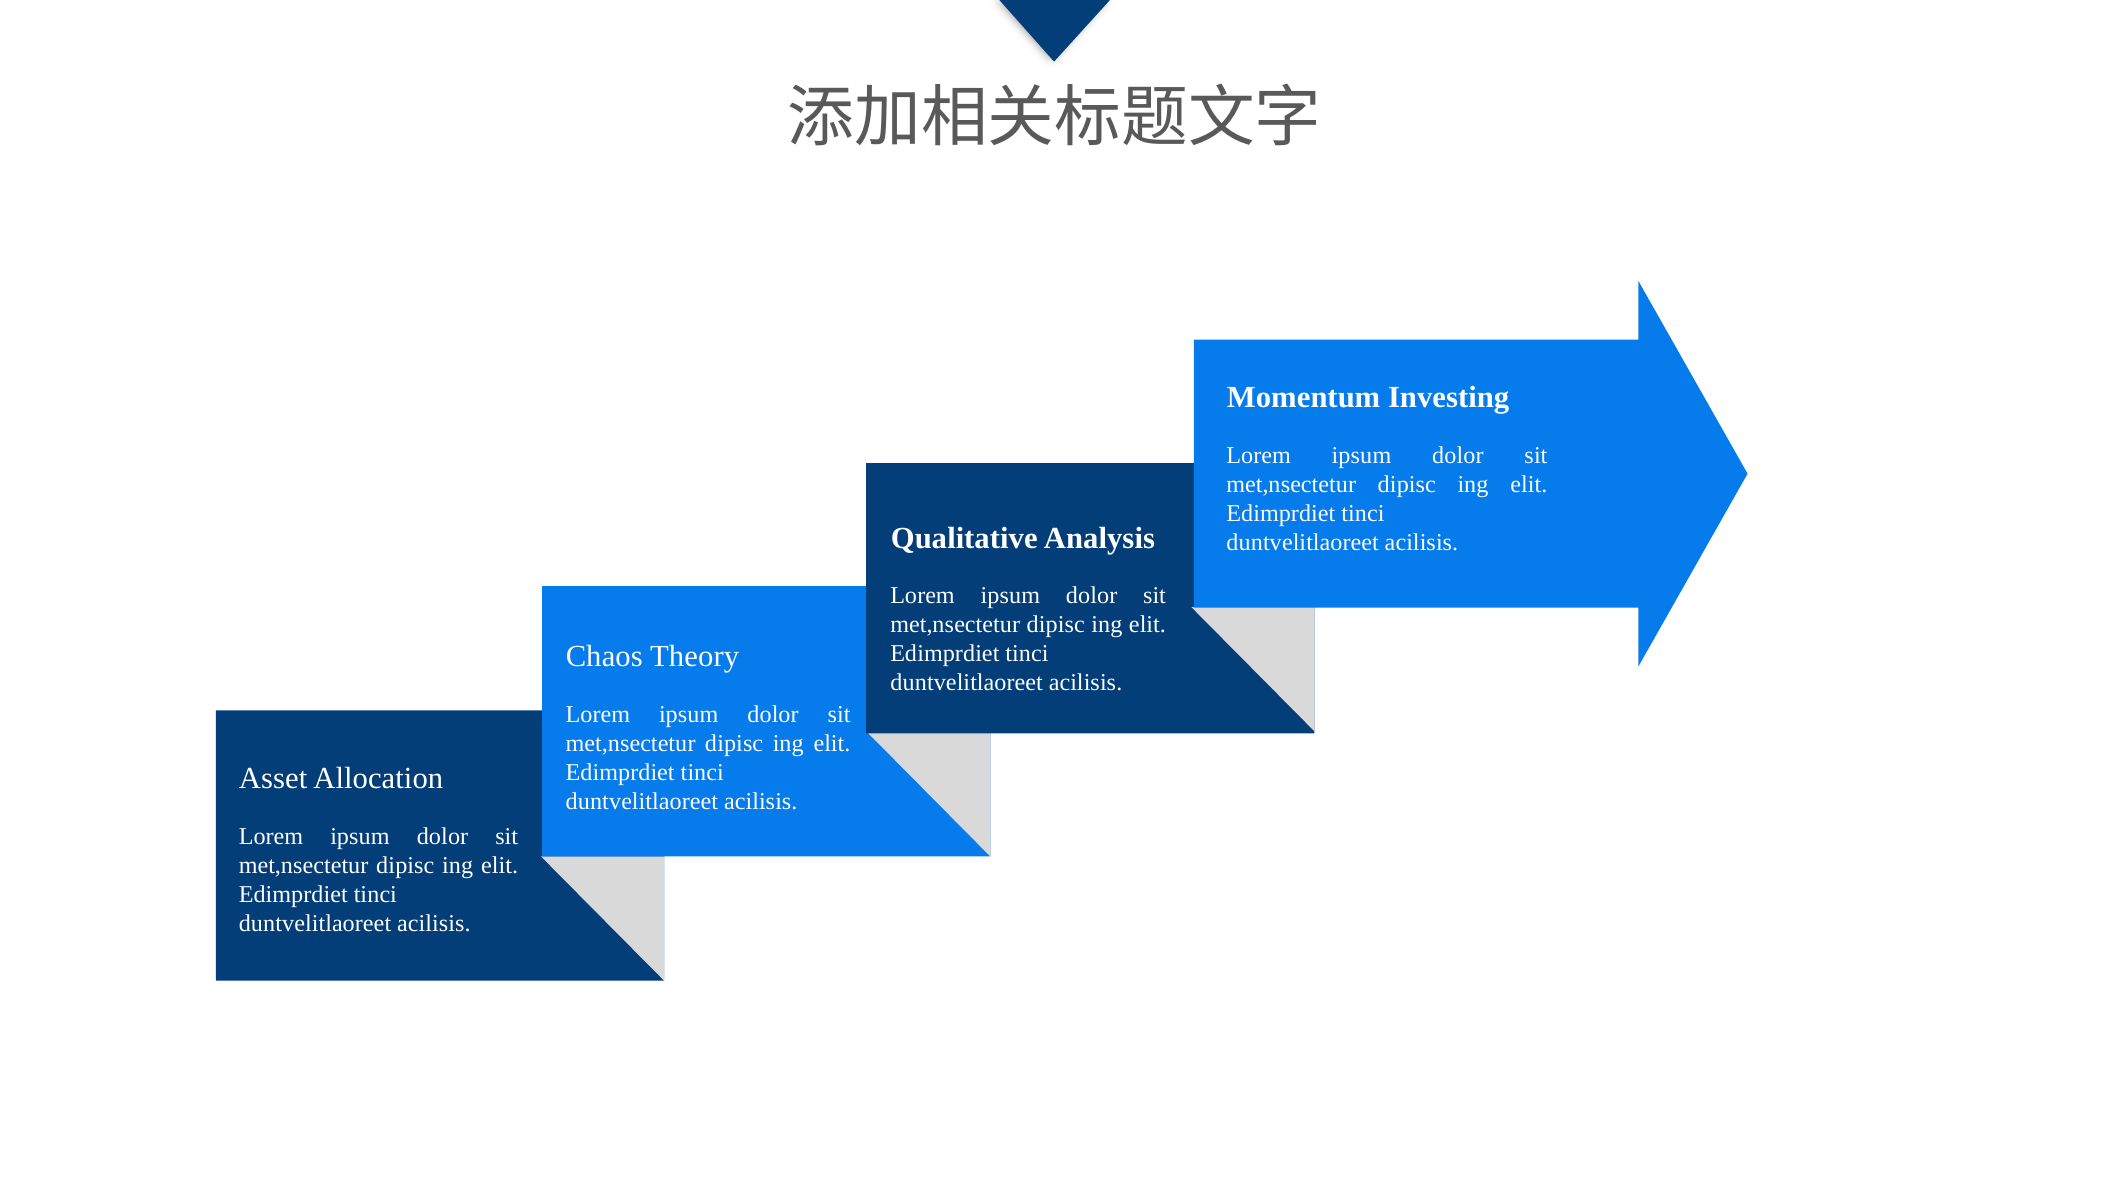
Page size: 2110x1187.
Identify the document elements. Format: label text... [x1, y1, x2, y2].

text_box [998, 0, 1112, 64]
text_box [866, 463, 1315, 734]
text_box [875, 510, 1194, 697]
text_box [541, 856, 665, 981]
text_box [542, 586, 989, 857]
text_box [551, 628, 851, 816]
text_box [224, 750, 519, 938]
text_box [1193, 280, 1748, 667]
text_box [1194, 608, 1315, 732]
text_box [1212, 369, 1548, 557]
text_box 添加相关标题文字 [750, 67, 1359, 160]
text_box [868, 734, 991, 857]
text_box [215, 710, 663, 981]
